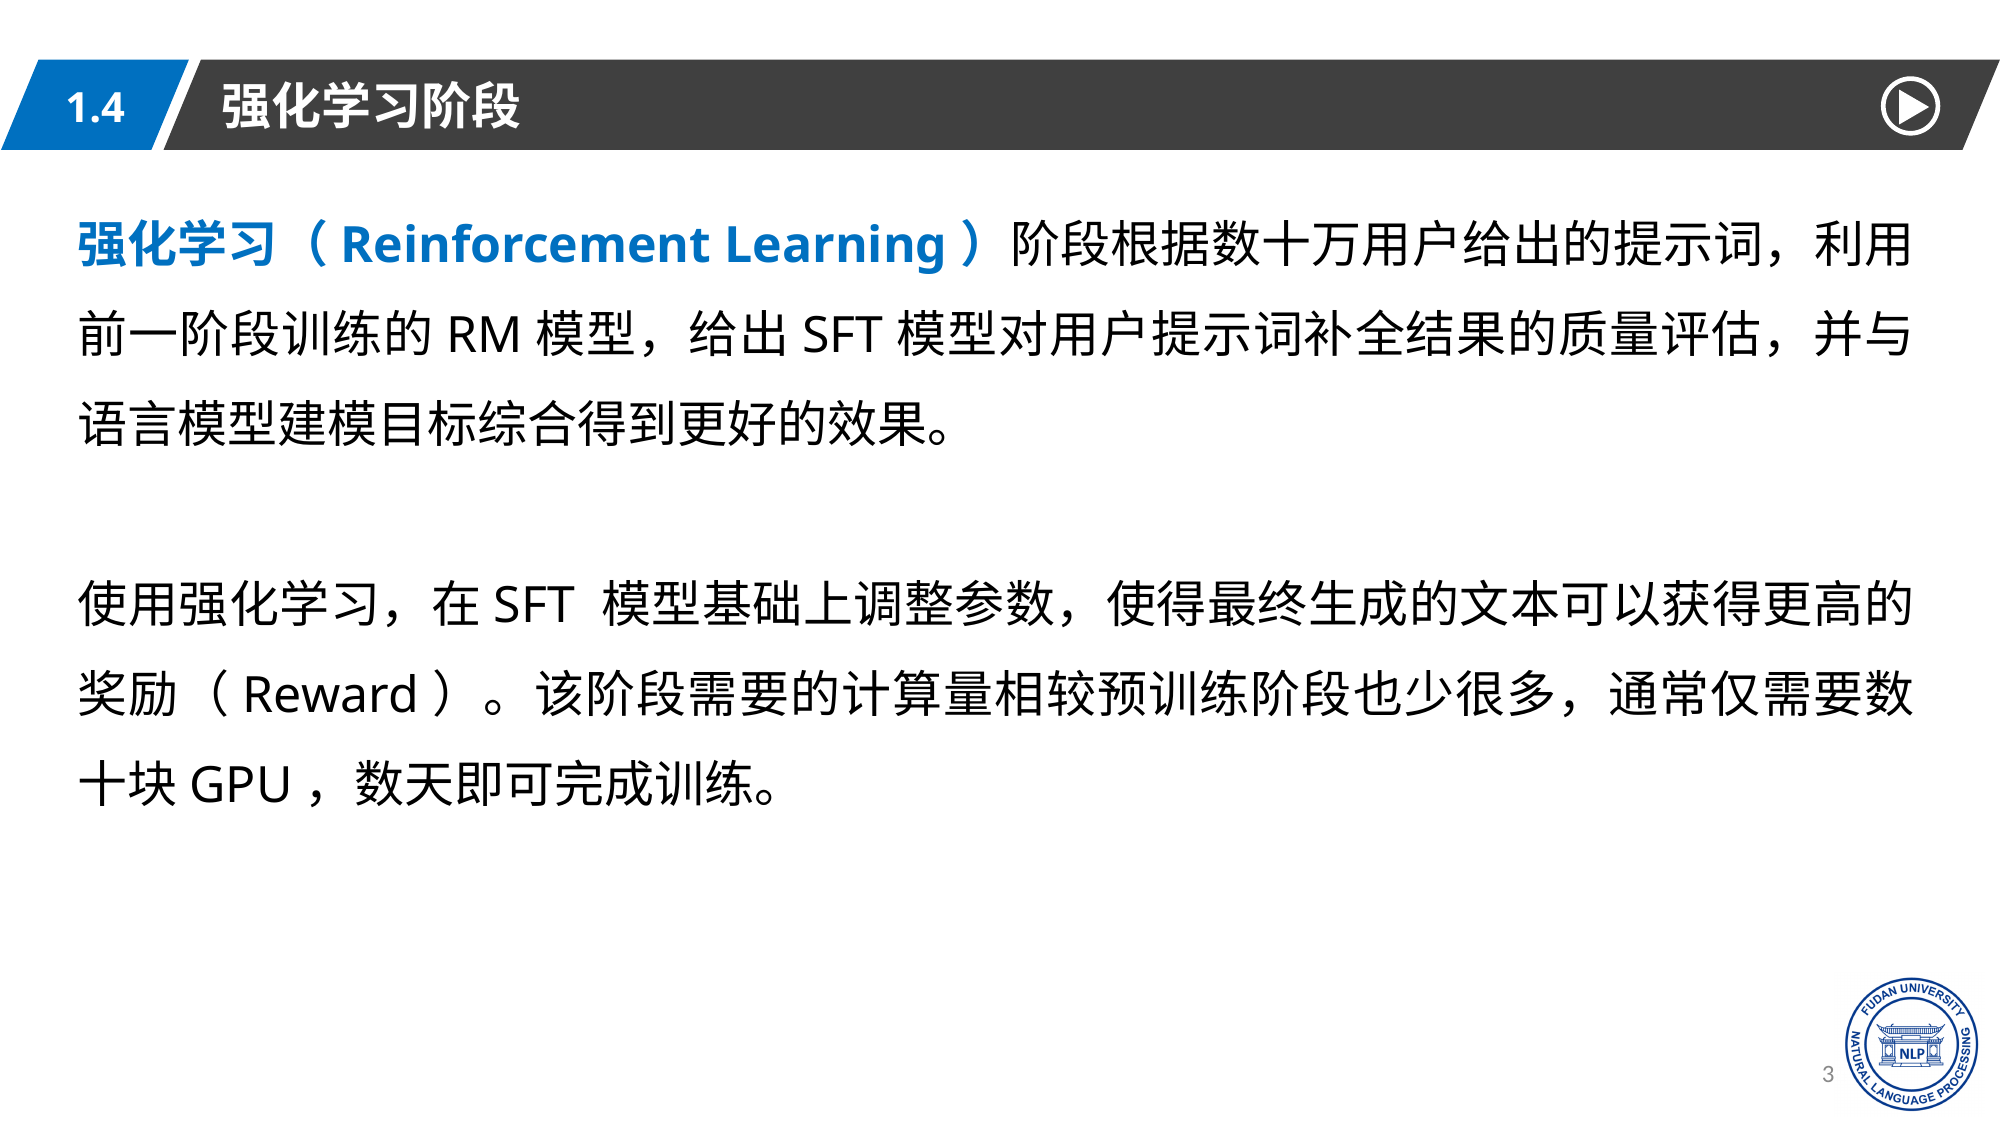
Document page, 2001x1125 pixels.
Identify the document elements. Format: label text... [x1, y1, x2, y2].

text_box [163, 59, 2000, 150]
slide_number 36 [1412, 1042, 1863, 1103]
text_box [1883, 78, 1939, 134]
text_box 强化学习（Reinforcement Learning）阶段根据数十万用户给出的提示词，利用前一阶段训练的RM模型，给出SFT模型对用户提示词补全结果的质量评估，并与语言模型建模目标综合得到更好的效果。 使用强化学习，在SFT 模型基础上调整参数，使得最终生成的文本可以获得更高的奖励（Reward）。该阶段需要的计算量相较预训练阶段也少很多，通常仅需要数十块GPU，数天即可完成训练。 [62, 175, 1930, 820]
text_box [32, 59, 189, 120]
picture [1834, 972, 1985, 1117]
text_box [1, 89, 157, 150]
text_box 1.4 [26, 73, 164, 138]
text_box 强化学习阶段 [206, 66, 537, 142]
